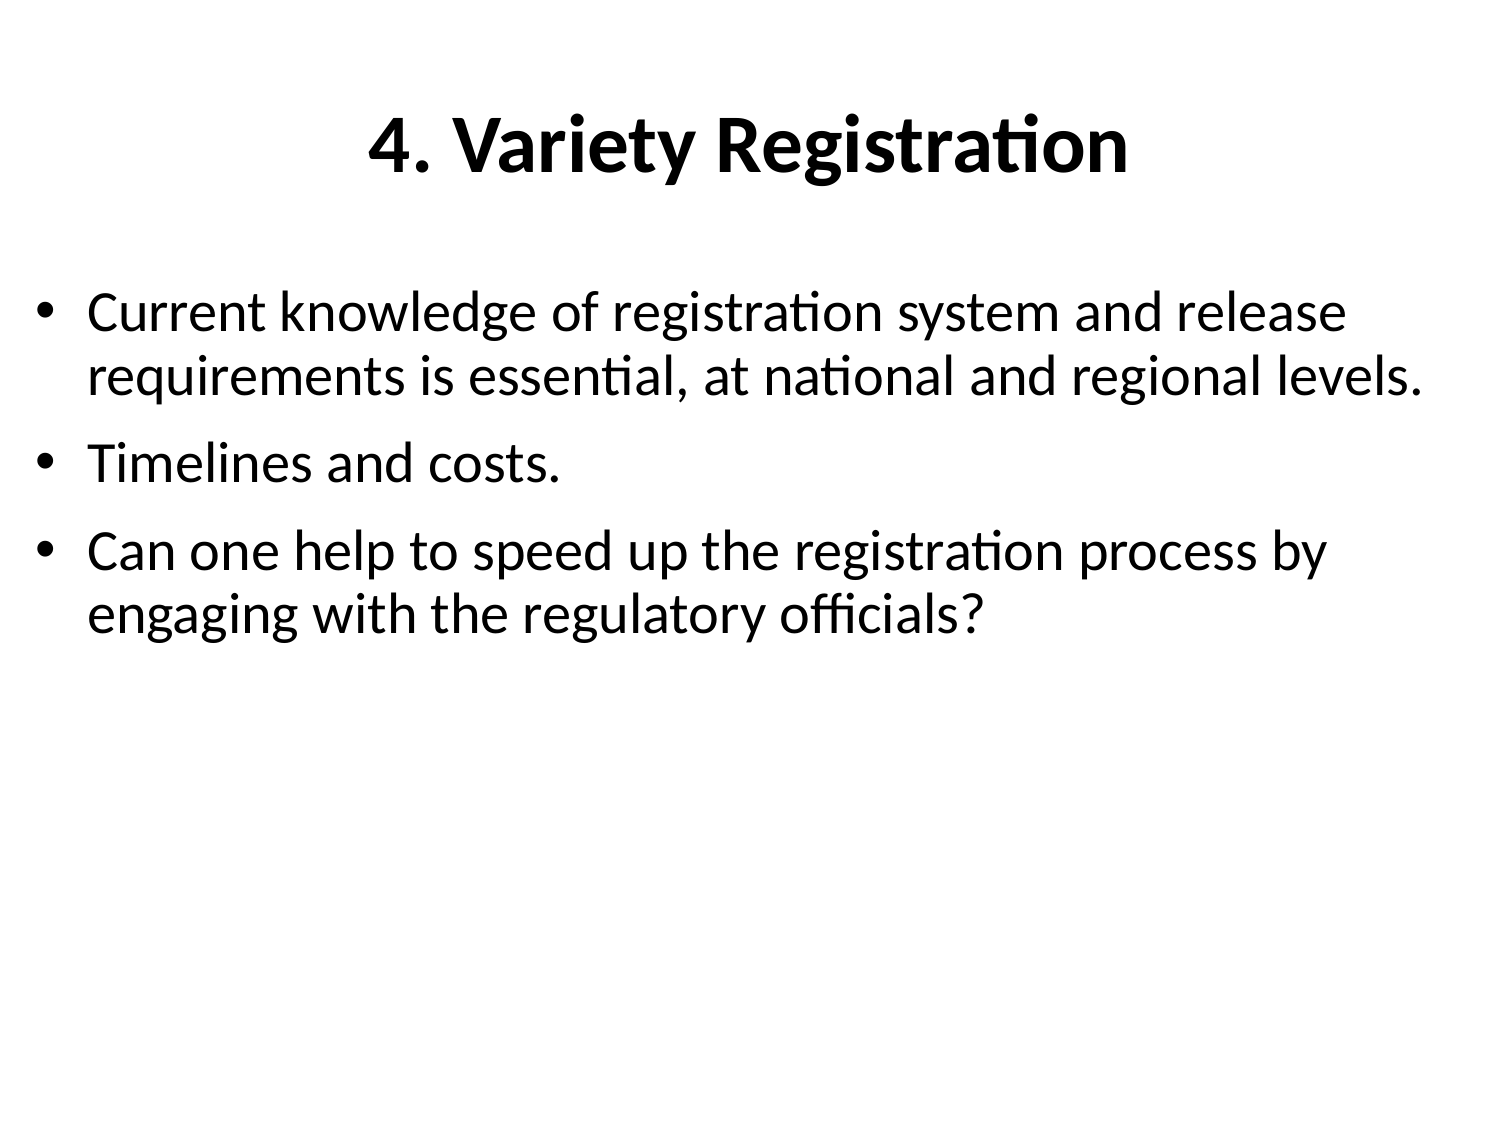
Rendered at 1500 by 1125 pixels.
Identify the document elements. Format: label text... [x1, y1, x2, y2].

title 4. Variety Registration [75, 45, 1425, 233]
list Current knowledge of registration system and release requirements is essential, at national and regional levels. Timelines and costs. Can one help to speed up the registration process by engaging with the regulatory officials? [20, 274, 1474, 987]
